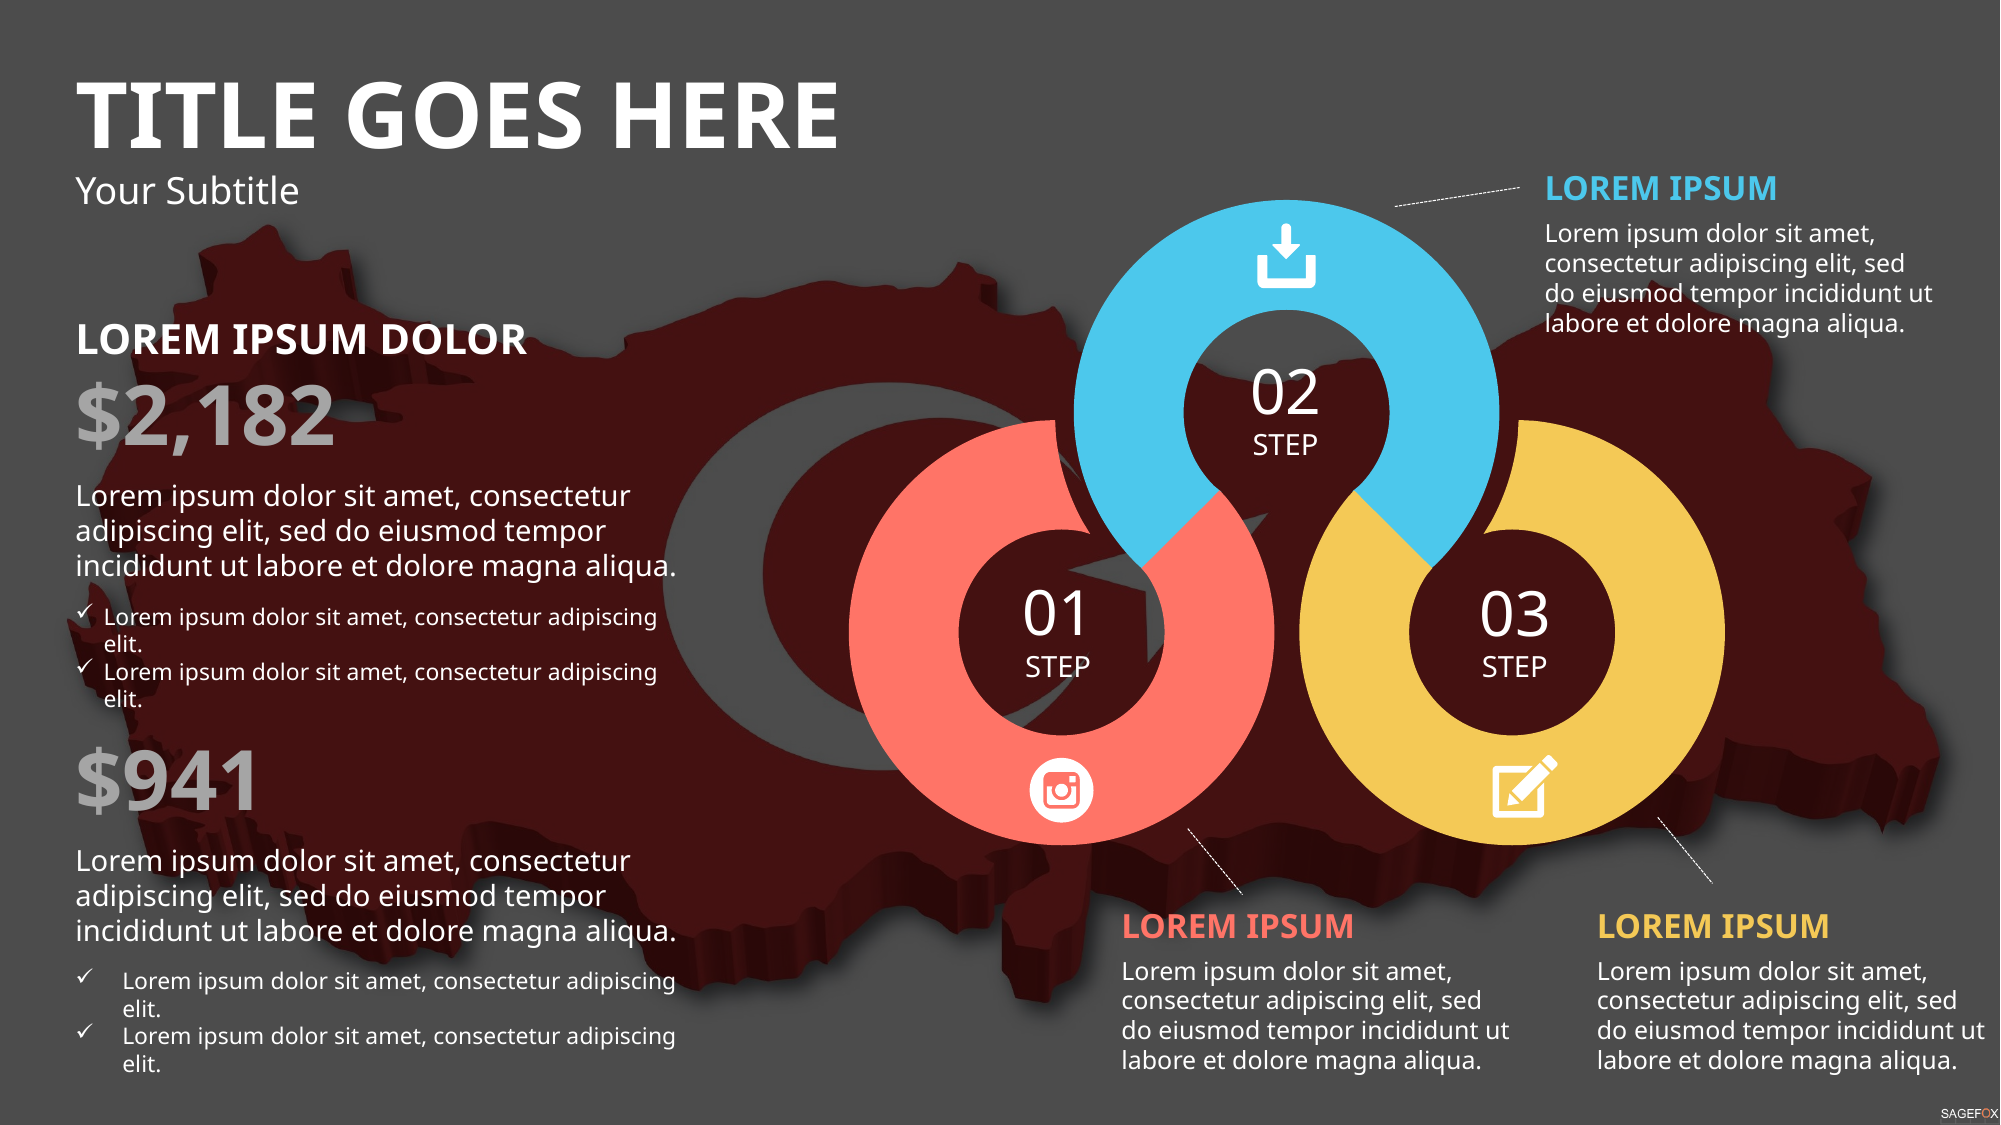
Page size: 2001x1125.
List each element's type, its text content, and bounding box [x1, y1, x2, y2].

text_box TITLE GOES HERE Your Subtitle [60, 49, 1036, 220]
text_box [1187, 828, 1243, 895]
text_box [1657, 817, 1713, 884]
text_box [1072, 198, 1501, 569]
text_box LOREM IPSUM Lorem ipsum dolor sit amet, consectetur adipiscing elit, sed do eiusmod tempor incididunt ut labore et dolore magna aliqua. [1534, 162, 1948, 343]
text_box LOREM IPSUM DOLOR $2,182 Lorem ipsum dolor sit amet, consectetur adipiscing elit, sed do eiusmod tempor incididunt ut labore et dolore magna aliqua. Lorem ipsum dolor sit amet, consectetur adipiscing elit. Lorem ipsum dolor sit amet, consectetur adipiscing elit. $941 Lorem ipsum dolor sit amet, consectetur adipiscing elit, sed do eiusmod tempor incididunt ut labore et dolore magna aliqua. Lorem ipsum dolor sit amet, consectetur adipiscing elit. Lorem ipsum dolor sit amet, consectetur adipiscing elit. [60, 305, 719, 1120]
picture [0, 0, 2001, 1125]
text_box 01 STEP [1004, 565, 1112, 691]
text_box [1298, 418, 1726, 847]
text_box 02 STEP [1232, 344, 1340, 469]
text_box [1029, 757, 1094, 823]
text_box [1257, 223, 1316, 289]
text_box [1492, 755, 1558, 818]
text_box LOREM IPSUM Lorem ipsum dolor sit amet, consectetur adipiscing elit, sed do eiusmod tempor incididunt ut labore et dolore magna aliqua. [1586, 900, 2000, 1080]
text_box LOREM IPSUM Lorem ipsum dolor sit amet, consectetur adipiscing elit, sed do eiusmod tempor incididunt ut labore et dolore magna aliqua. [1111, 900, 1525, 1080]
text_box [847, 418, 1276, 847]
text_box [1394, 187, 1520, 207]
text_box 03 STEP [1461, 566, 1569, 691]
